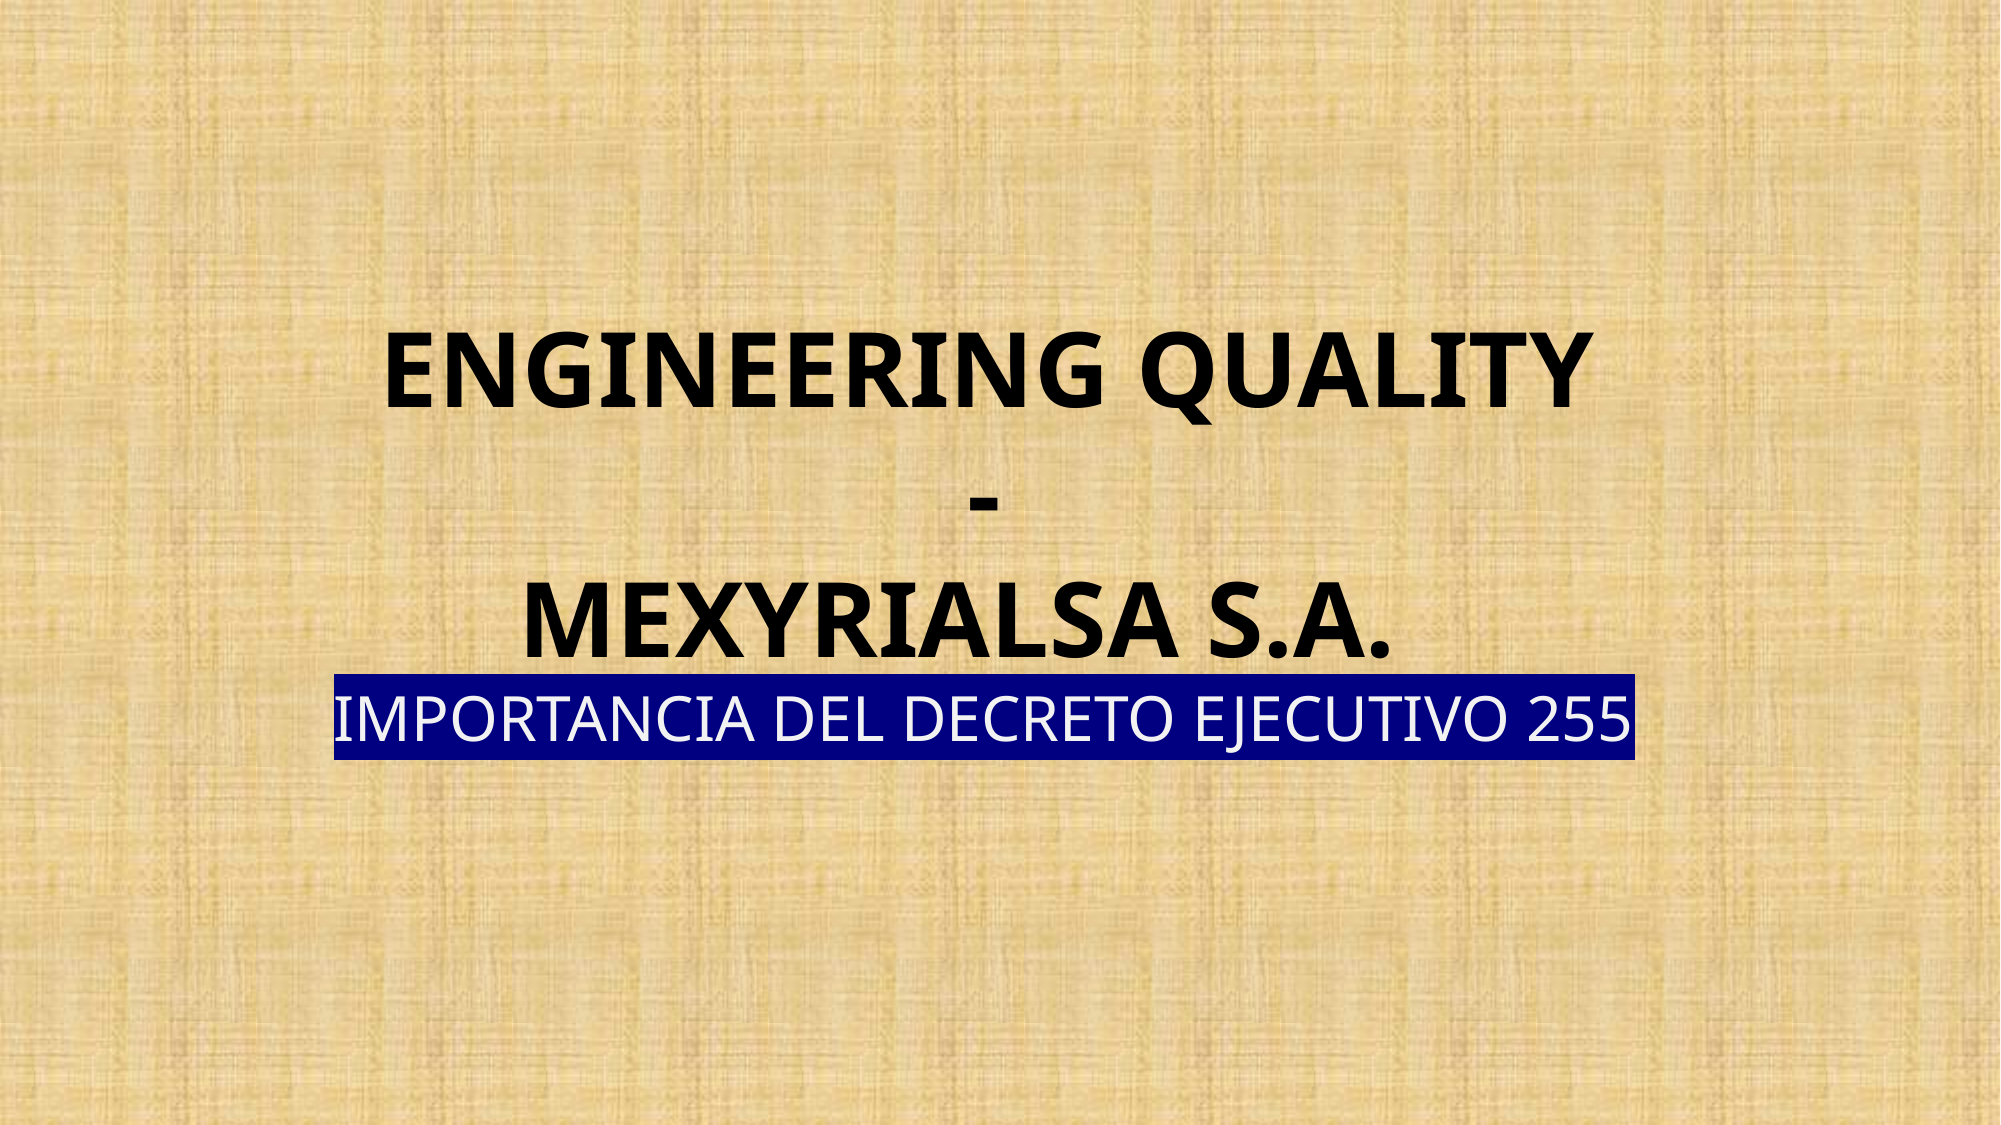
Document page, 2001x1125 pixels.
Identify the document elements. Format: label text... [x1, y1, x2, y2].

text_box ENGINEERING QUALITY - MEXYRIALSA S.A. IMPORTANCIA DEL DECRETO EJECUTIVO 255 [171, 268, 1798, 761]
picture [0, 0, 2001, 1125]
